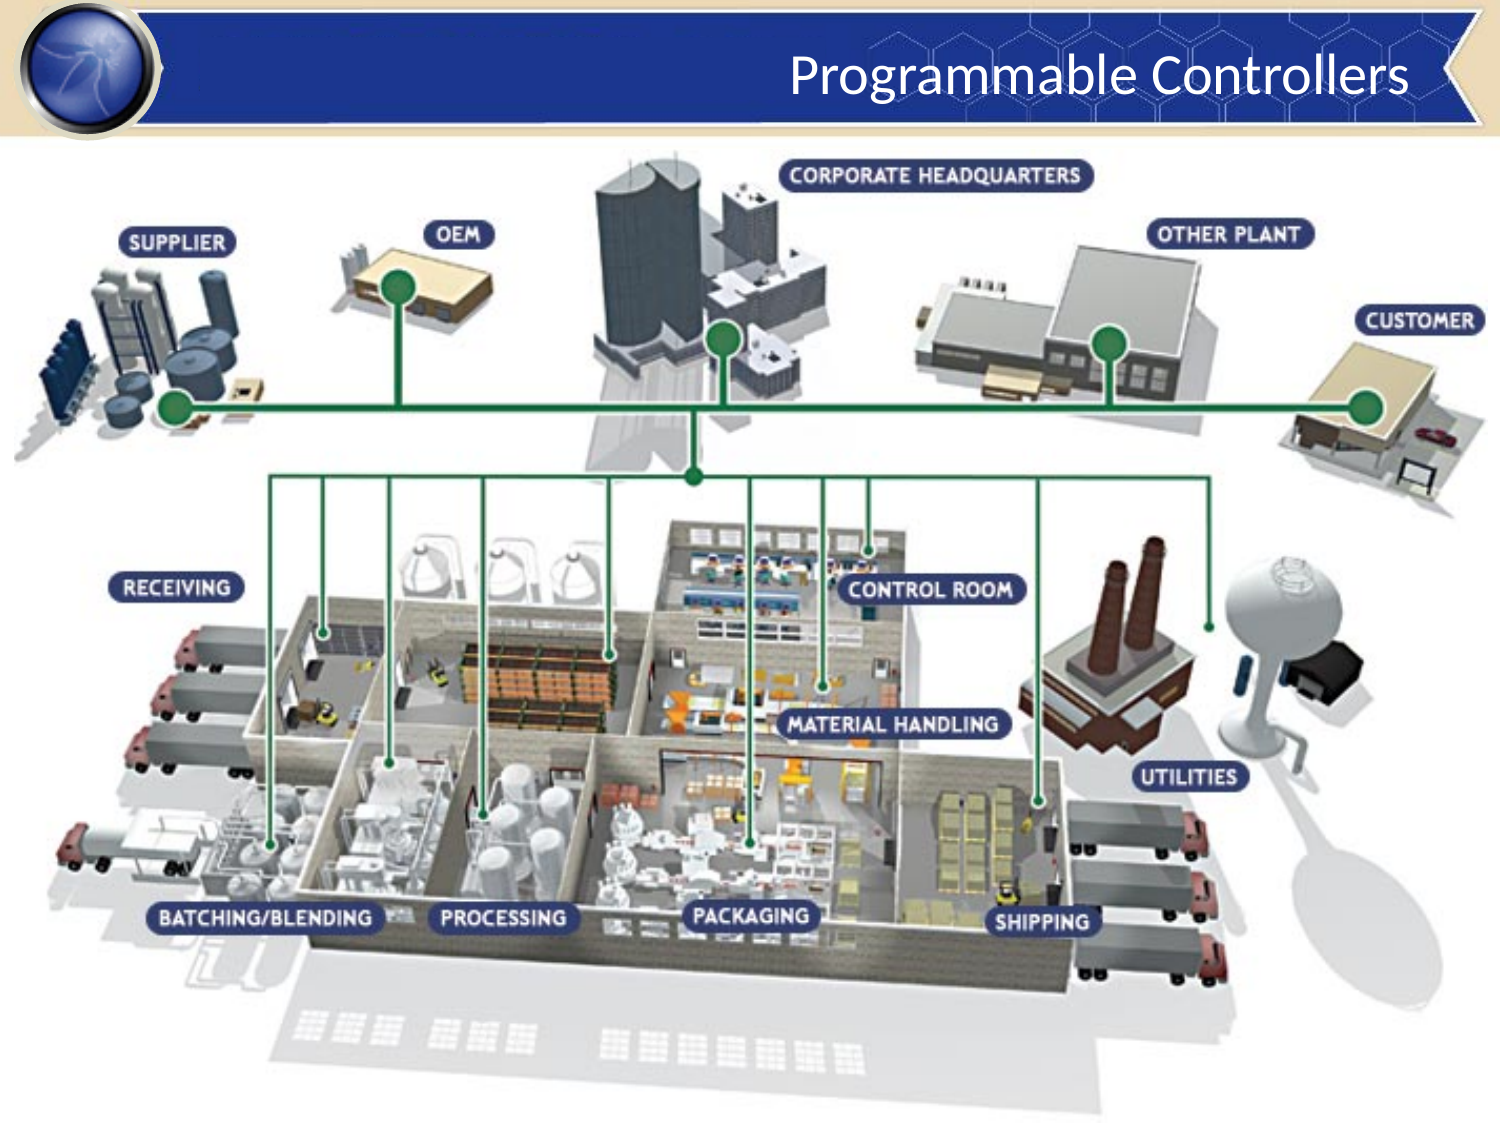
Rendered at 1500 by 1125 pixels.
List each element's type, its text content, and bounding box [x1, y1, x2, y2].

title Programmable Controllers [87, 12, 1425, 130]
picture [0, 0, 1500, 1125]
picture [21, 4, 119, 134]
